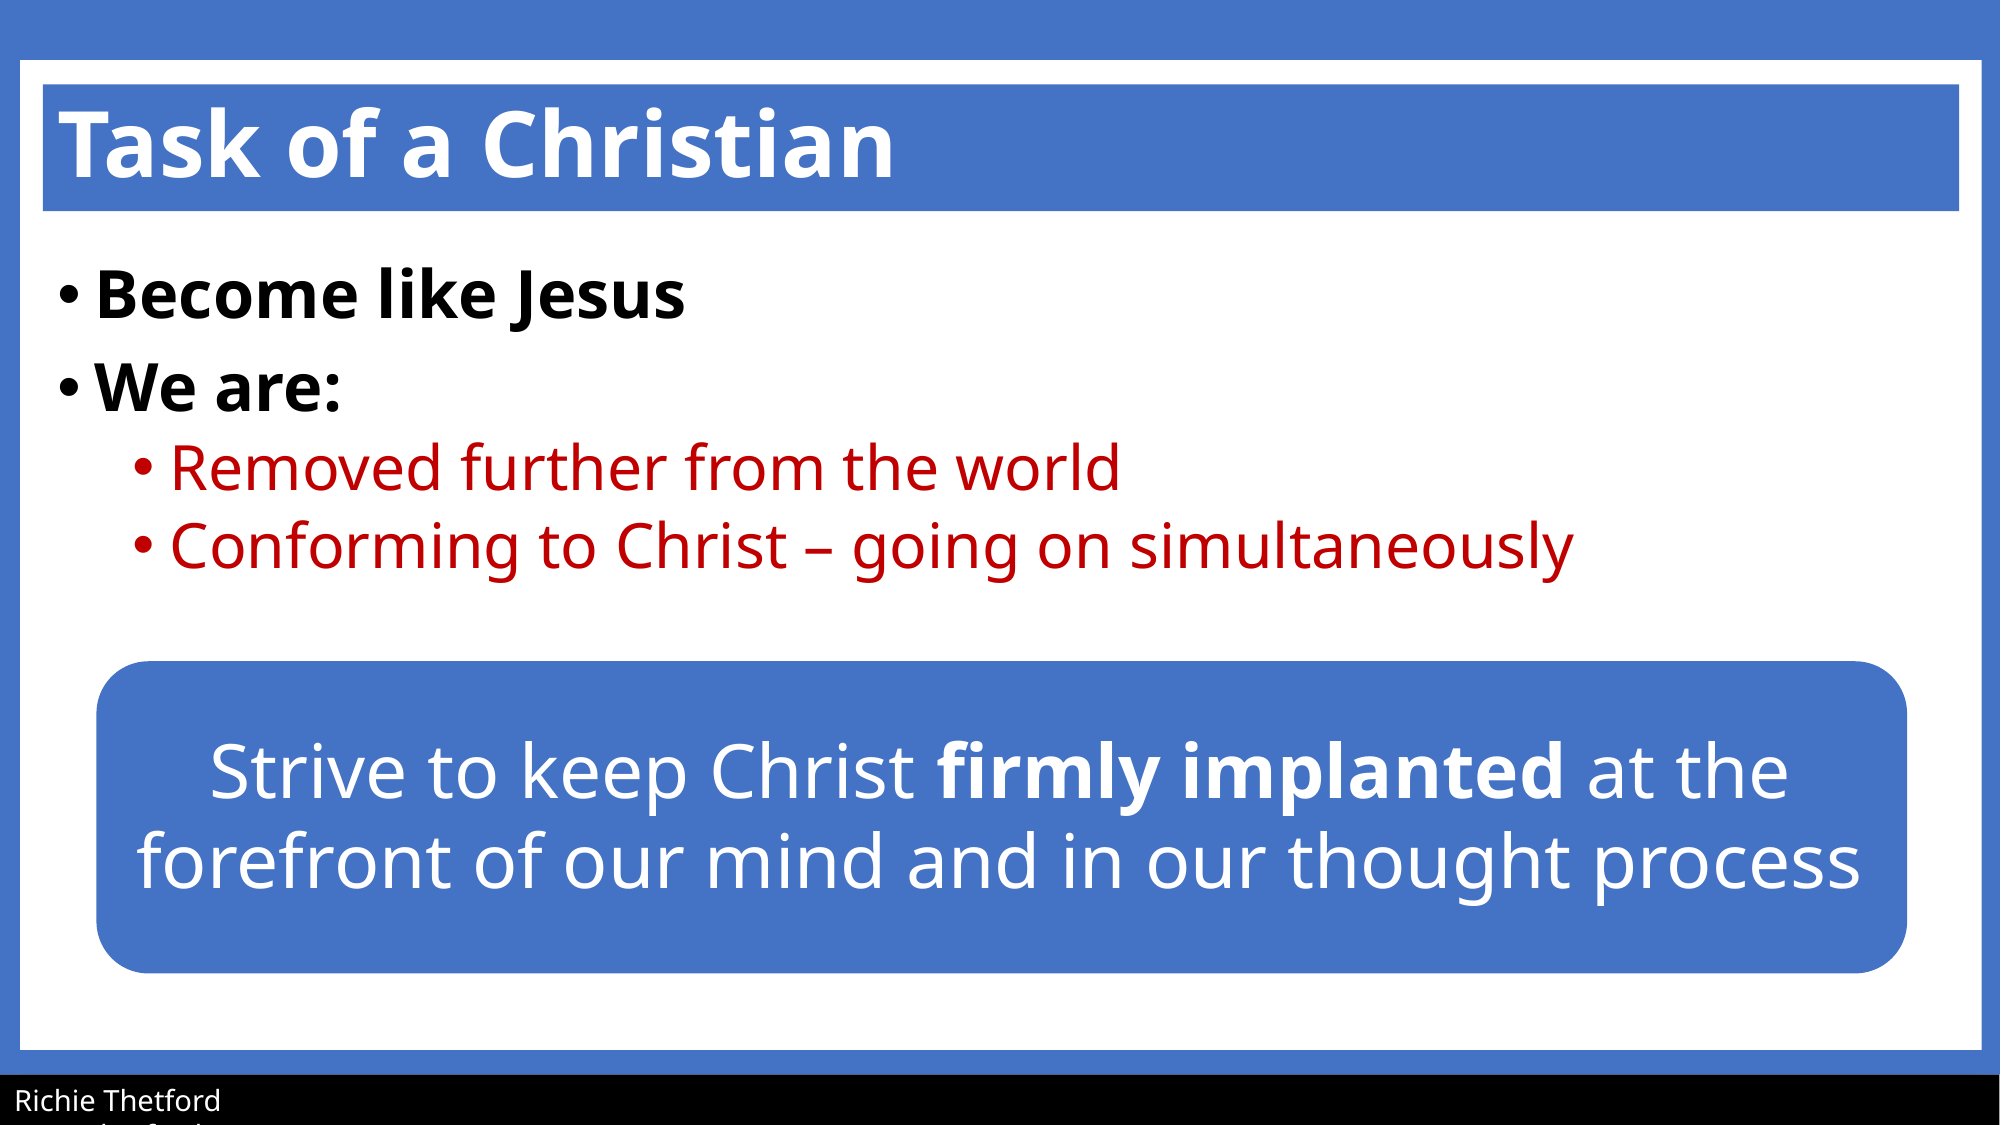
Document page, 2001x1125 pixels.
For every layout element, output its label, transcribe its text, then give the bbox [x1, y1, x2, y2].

title Task of a Christian [42, 84, 1960, 212]
list Become like Jesus We are: Removed further from the world Conforming to Christ – going on simultaneously [42, 253, 1959, 614]
text_box Strive to keep Christ firmly implanted at the forefront of our mind and in our thought process [96, 716, 1904, 911]
text_box Richie Thetford www.thetfordcountry.com [0, 1075, 2000, 1125]
text_box [1981, 61, 2000, 1049]
text_box [95, 660, 1909, 975]
text_box [0, 1049, 2000, 1075]
text_box [0, 61, 21, 1049]
text_box [0, 0, 2000, 61]
